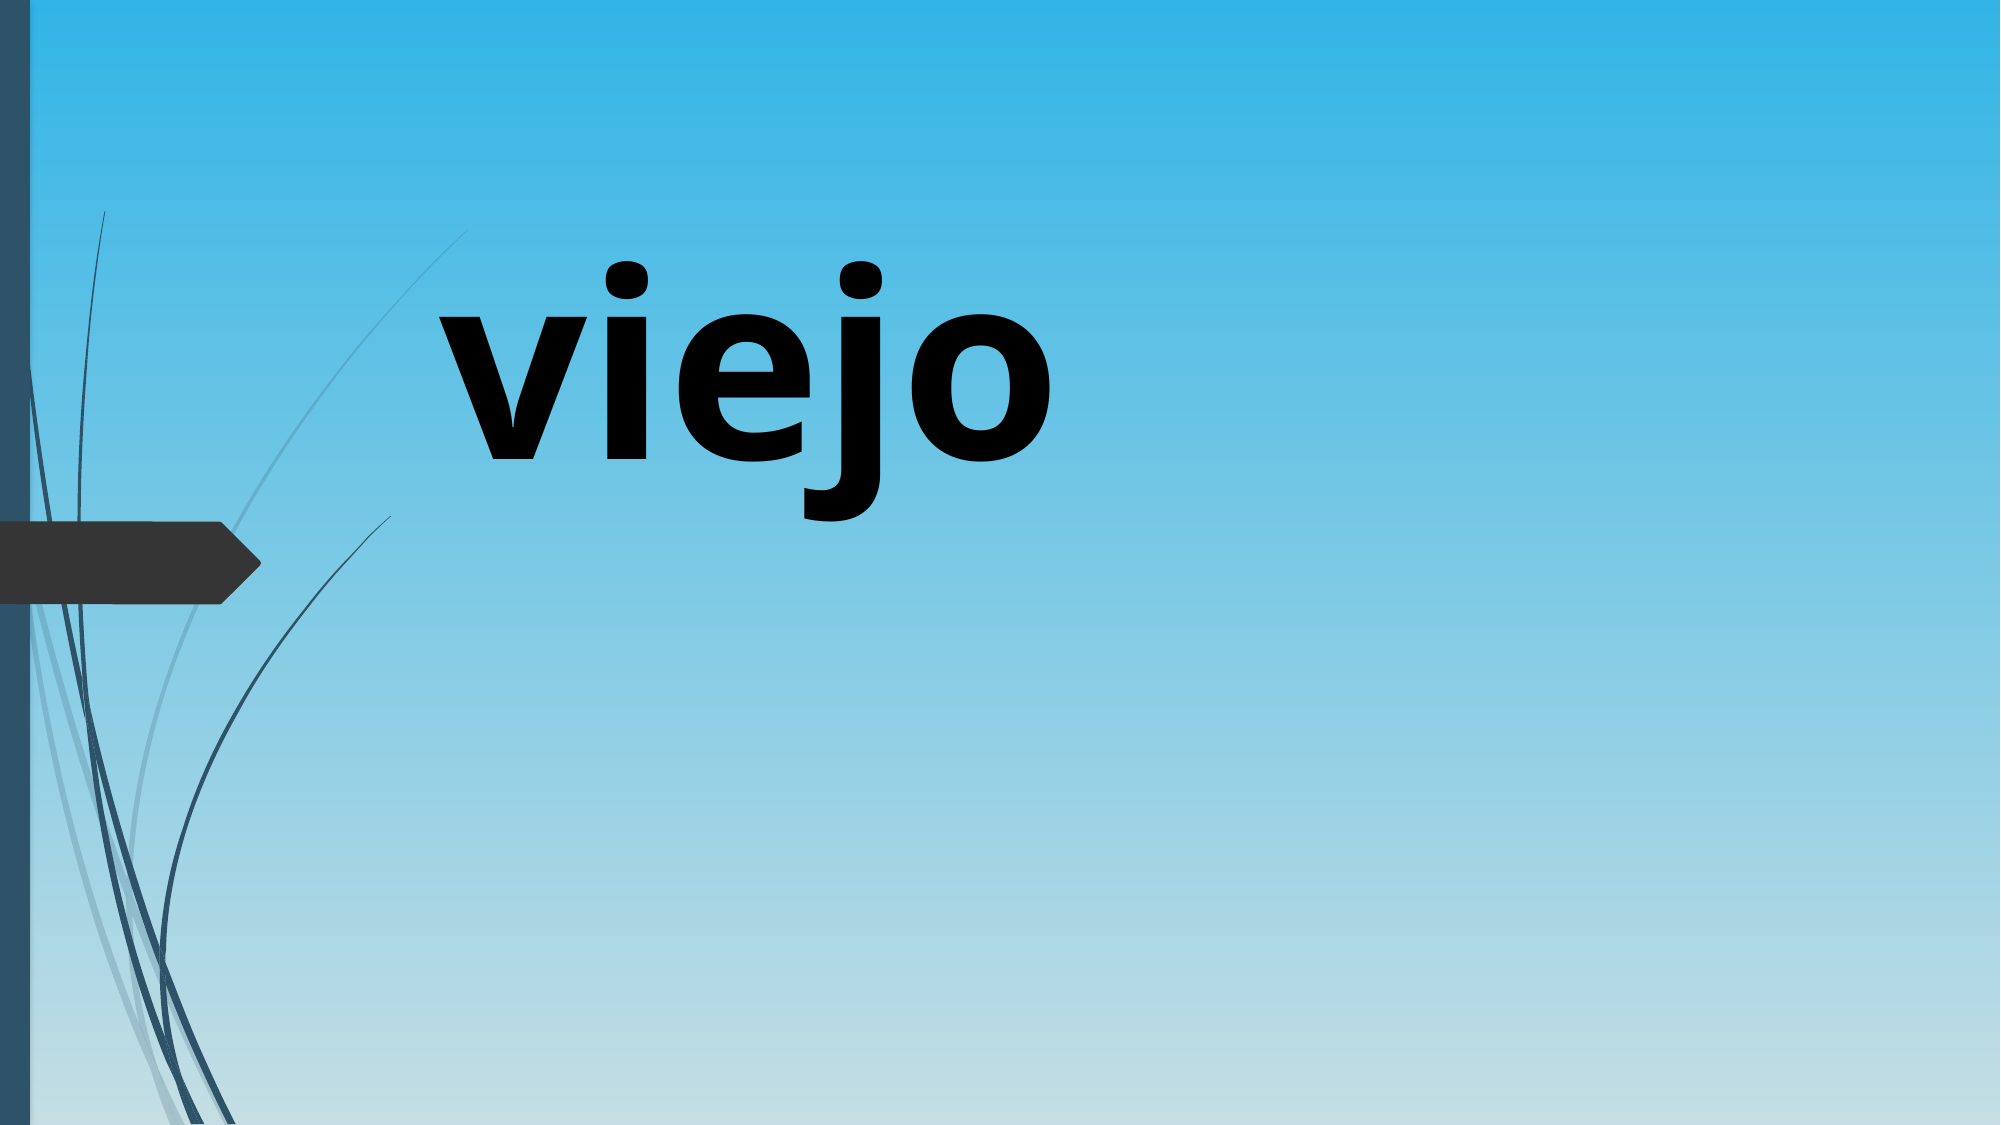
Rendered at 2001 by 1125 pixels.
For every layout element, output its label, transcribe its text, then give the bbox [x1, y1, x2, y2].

title viejo [424, 99, 1888, 612]
